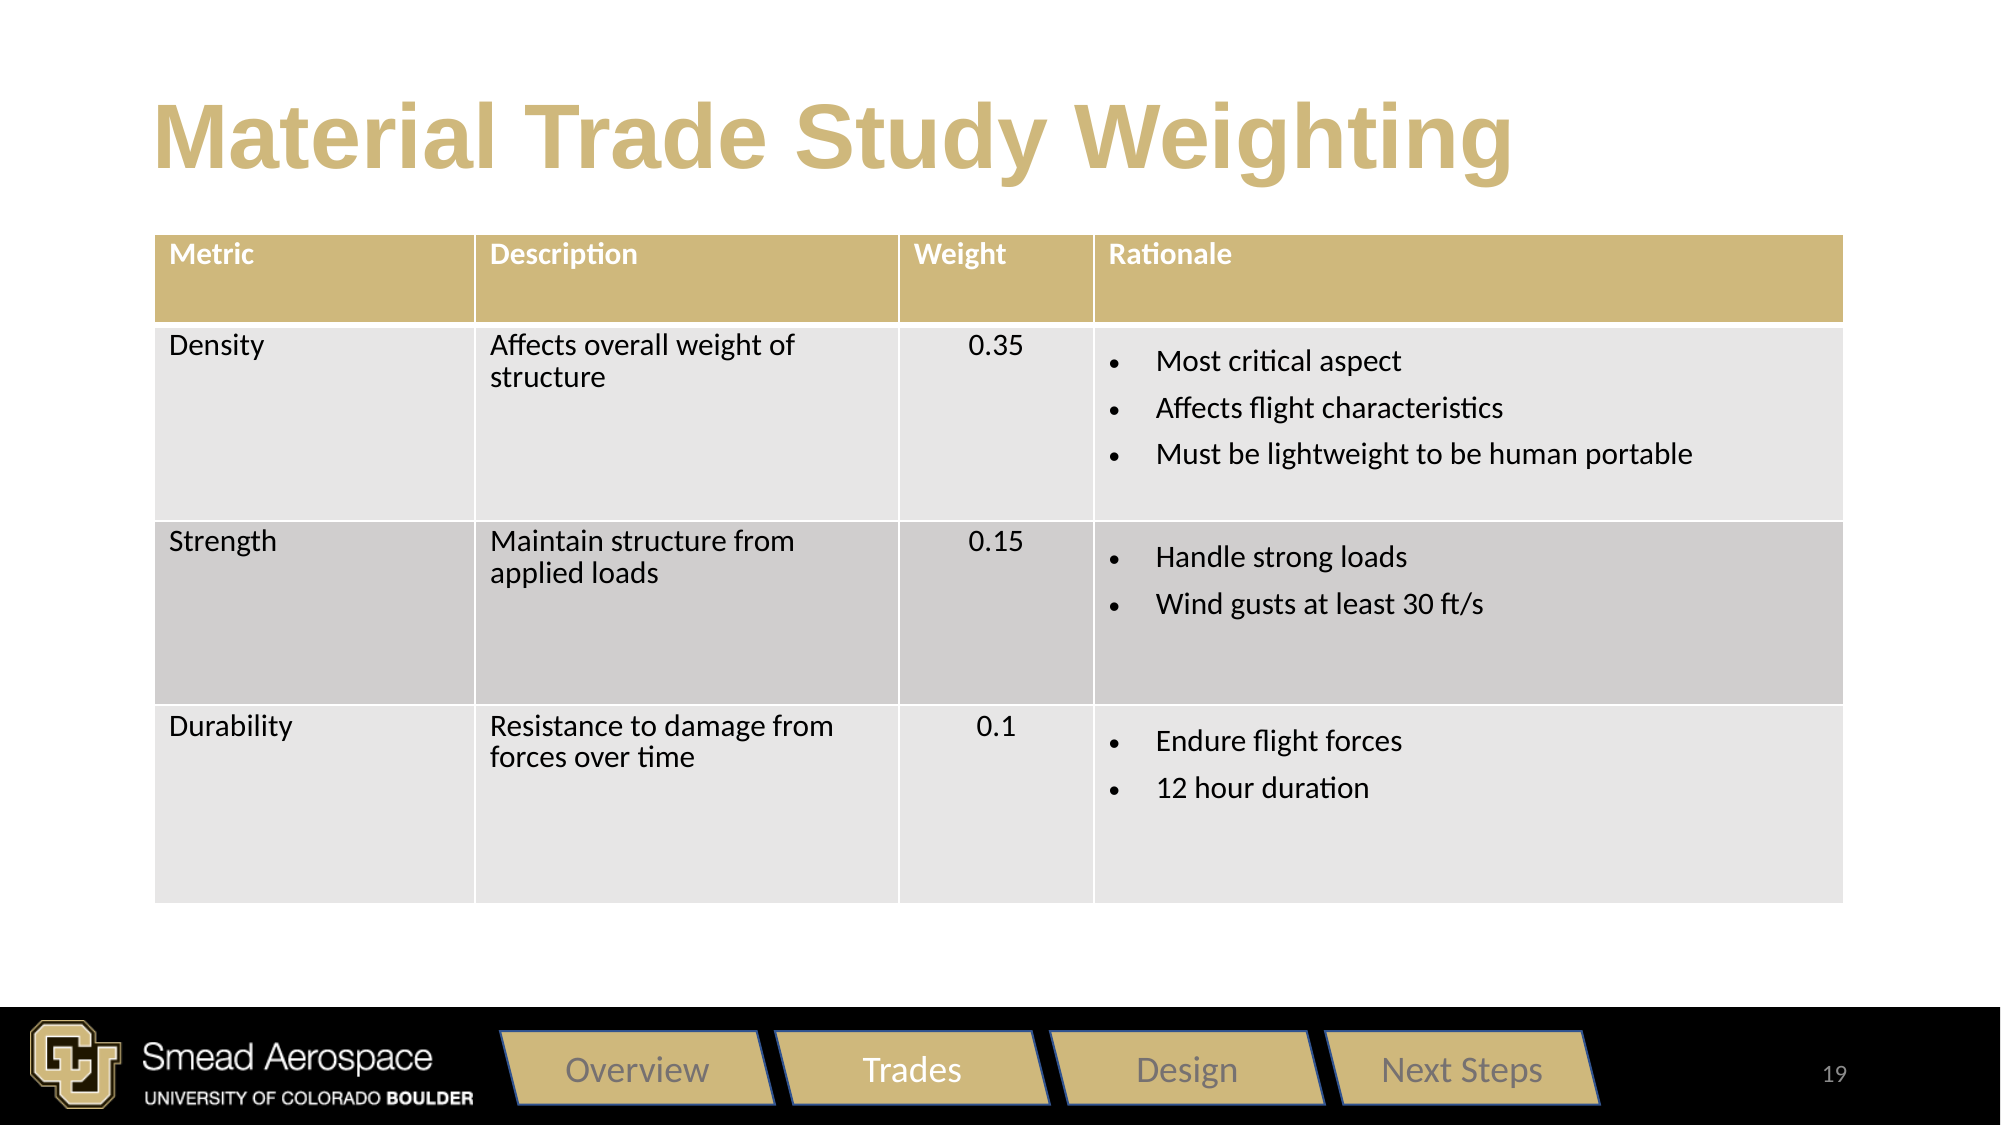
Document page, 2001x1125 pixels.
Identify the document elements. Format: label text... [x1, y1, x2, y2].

table_cell Affects overall weight of structure [476, 328, 898, 520]
table_cell Most critical aspect Affects flight characteristics Must be lightweight to be human portable [1095, 328, 1843, 520]
picture [30, 1020, 473, 1109]
table_header Rationale [1095, 235, 1843, 322]
text_box Design [1048, 1030, 1327, 1106]
table_cell 0.15 [900, 522, 1093, 704]
text_box Overview [498, 1030, 777, 1106]
table_cell Durability [155, 706, 474, 903]
table_cell Handle strong loads Wind gusts at least 30 ft/s [1095, 522, 1843, 704]
text_box Next Steps [1323, 1030, 1602, 1106]
table_cell Strength [155, 522, 474, 704]
title Material Trade Study Weighting [137, 30, 1863, 248]
table_cell Density [155, 328, 474, 520]
table_cell Resistance to damage from forces over time [476, 706, 898, 903]
table_header Metric [155, 235, 474, 322]
table_cell Endure flight forces 12 hour duration [1095, 706, 1843, 903]
table_cell 0.1 [900, 706, 1093, 903]
text_box Trades [773, 1030, 1052, 1106]
table_cell 0.35 [900, 328, 1093, 520]
table_header Weight [900, 235, 1093, 322]
slide_number 19 [1586, 1042, 1863, 1103]
table_header Description [476, 235, 898, 322]
table_cell Maintain structure from applied loads [476, 522, 898, 704]
